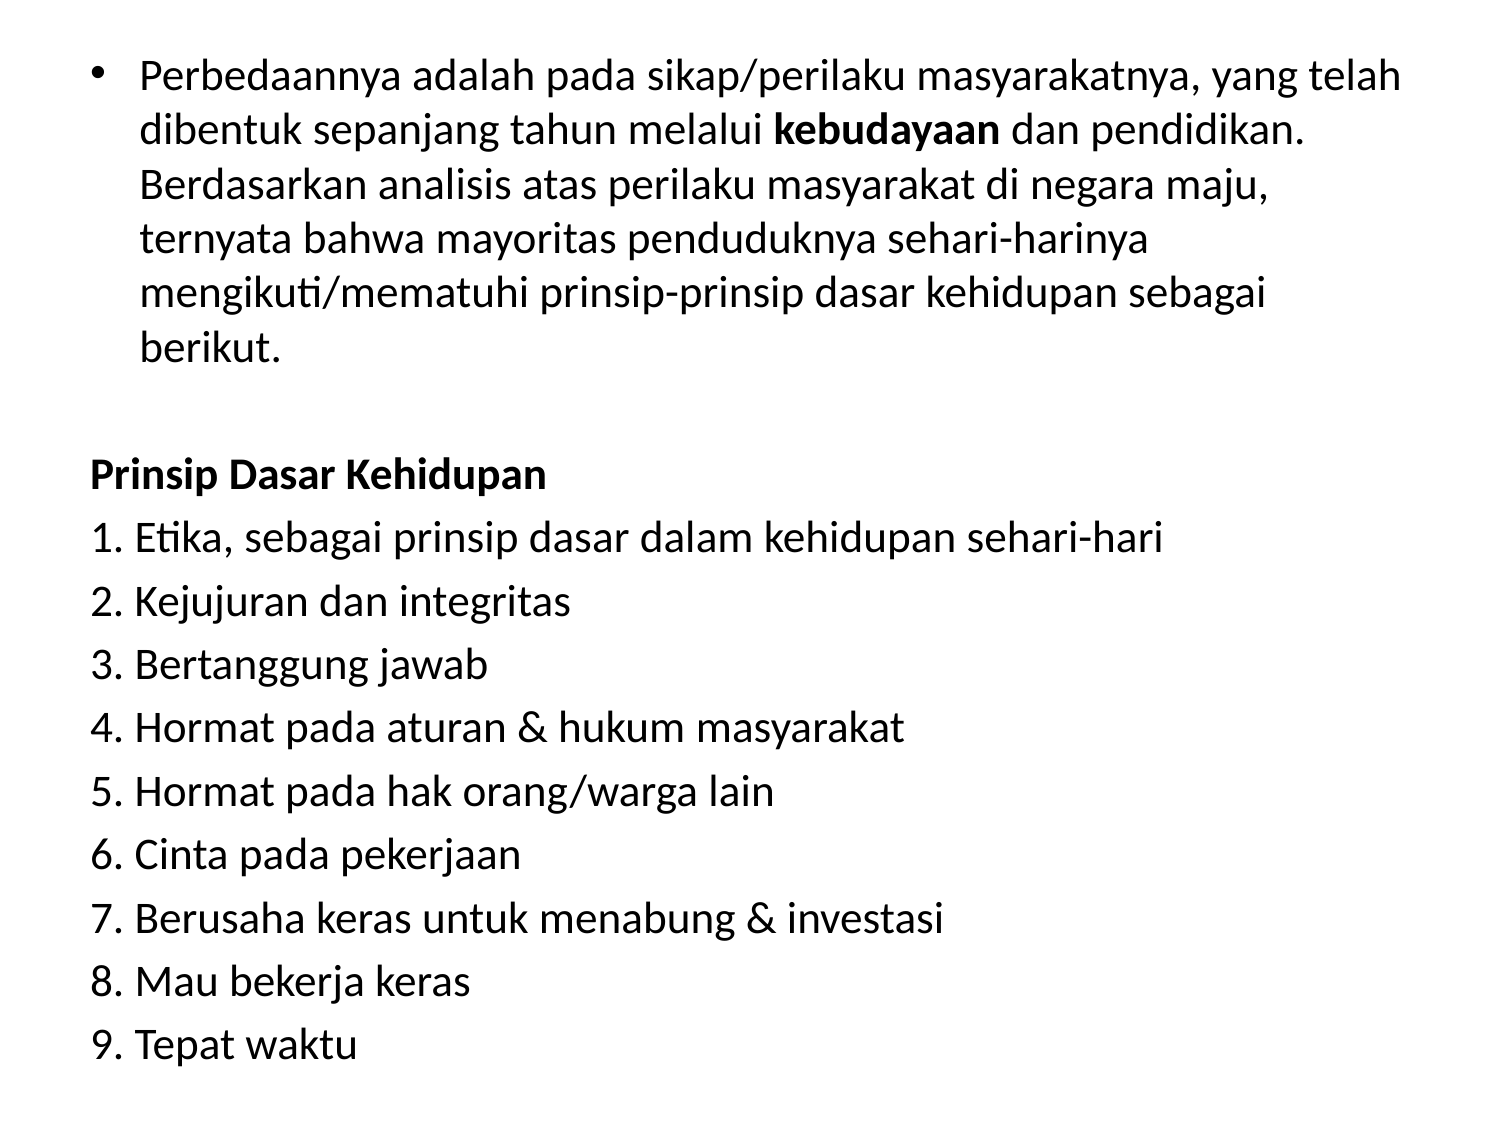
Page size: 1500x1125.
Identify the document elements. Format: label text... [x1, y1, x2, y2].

list Perbedaannya adalah pada sikap/perilaku masyarakatnya, yang telah dibentuk sepanjang tahun melalui kebudayaan dan pendidikan. Berdasarkan analisis atas perilaku masyarakat di negara maju, ternyata bahwa mayoritas penduduknya sehari-harinya mengikuti/mematuhi prinsip-prinsip dasar kehidupan sebagai berikut. Prinsip Dasar Kehidupan 1. Etika, sebagai prinsip dasar dalam kehidupan sehari-hari 2. Kejujuran dan integritas 3. Bertanggung jawab 4. Hormat pada aturan & hukum masyarakat 5. Hormat pada hak orang/warga lain 6. Cinta pada pekerjaan 7. Berusaha keras untuk menabung & investasi 8. Mau bekerja keras 9. Tepat waktu [74, 37, 1426, 1088]
